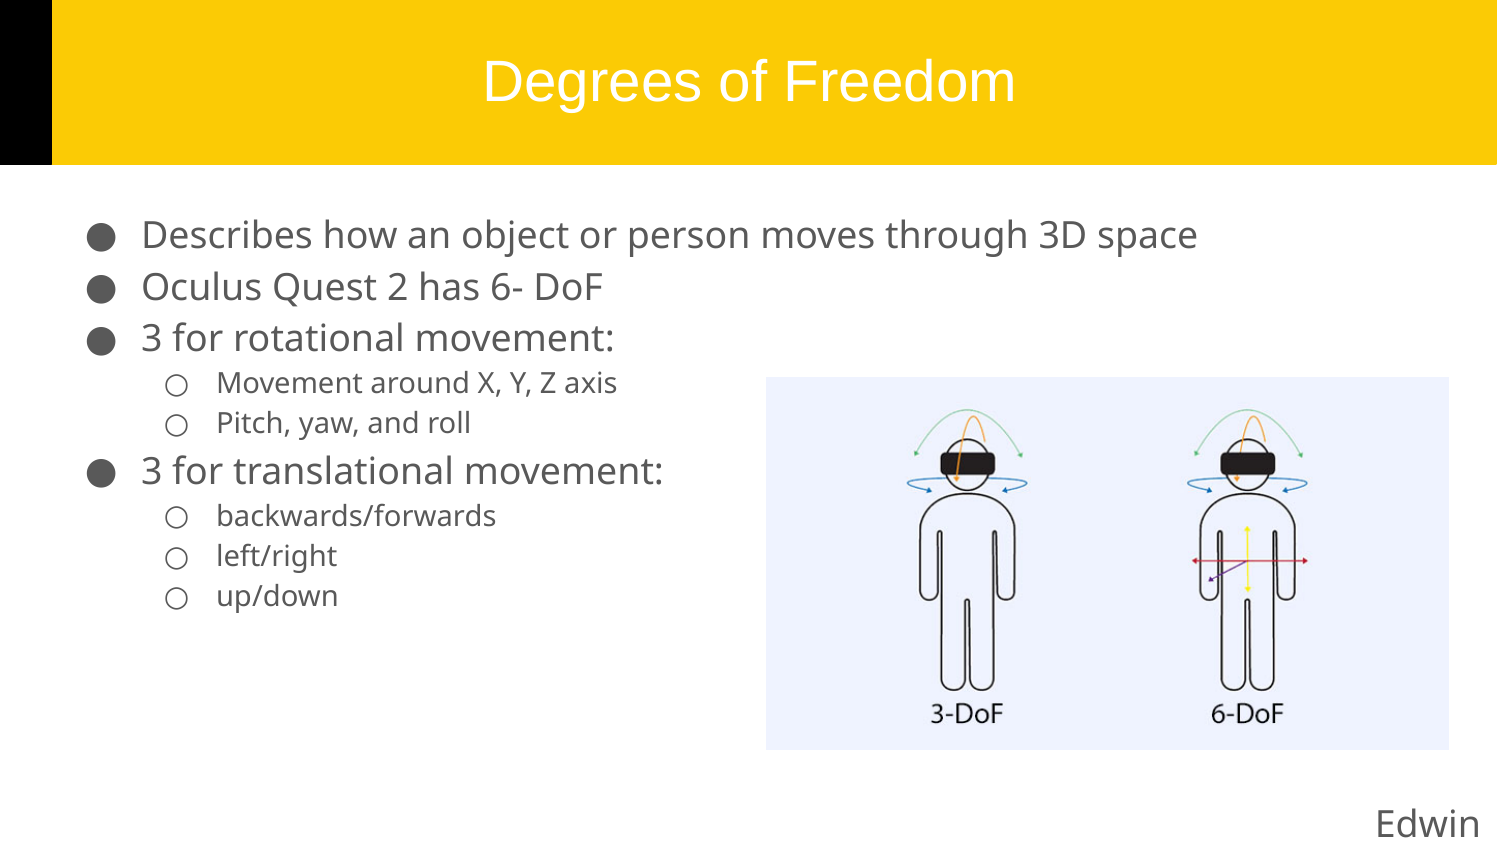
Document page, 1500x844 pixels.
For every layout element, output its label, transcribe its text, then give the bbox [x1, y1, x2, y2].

picture [766, 376, 1450, 750]
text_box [0, 0, 1497, 165]
text_box Edwin [1066, 778, 1497, 844]
list Describes how an object or person moves through 3D space Oculus Quest 2 has 6- DoF 3 for rotational movement: Movement around X, Y, Z axis Pitch, yaw, and roll 3 for translational movement: backwards/forwards left/right up/down Edwin [51, 189, 1449, 750]
